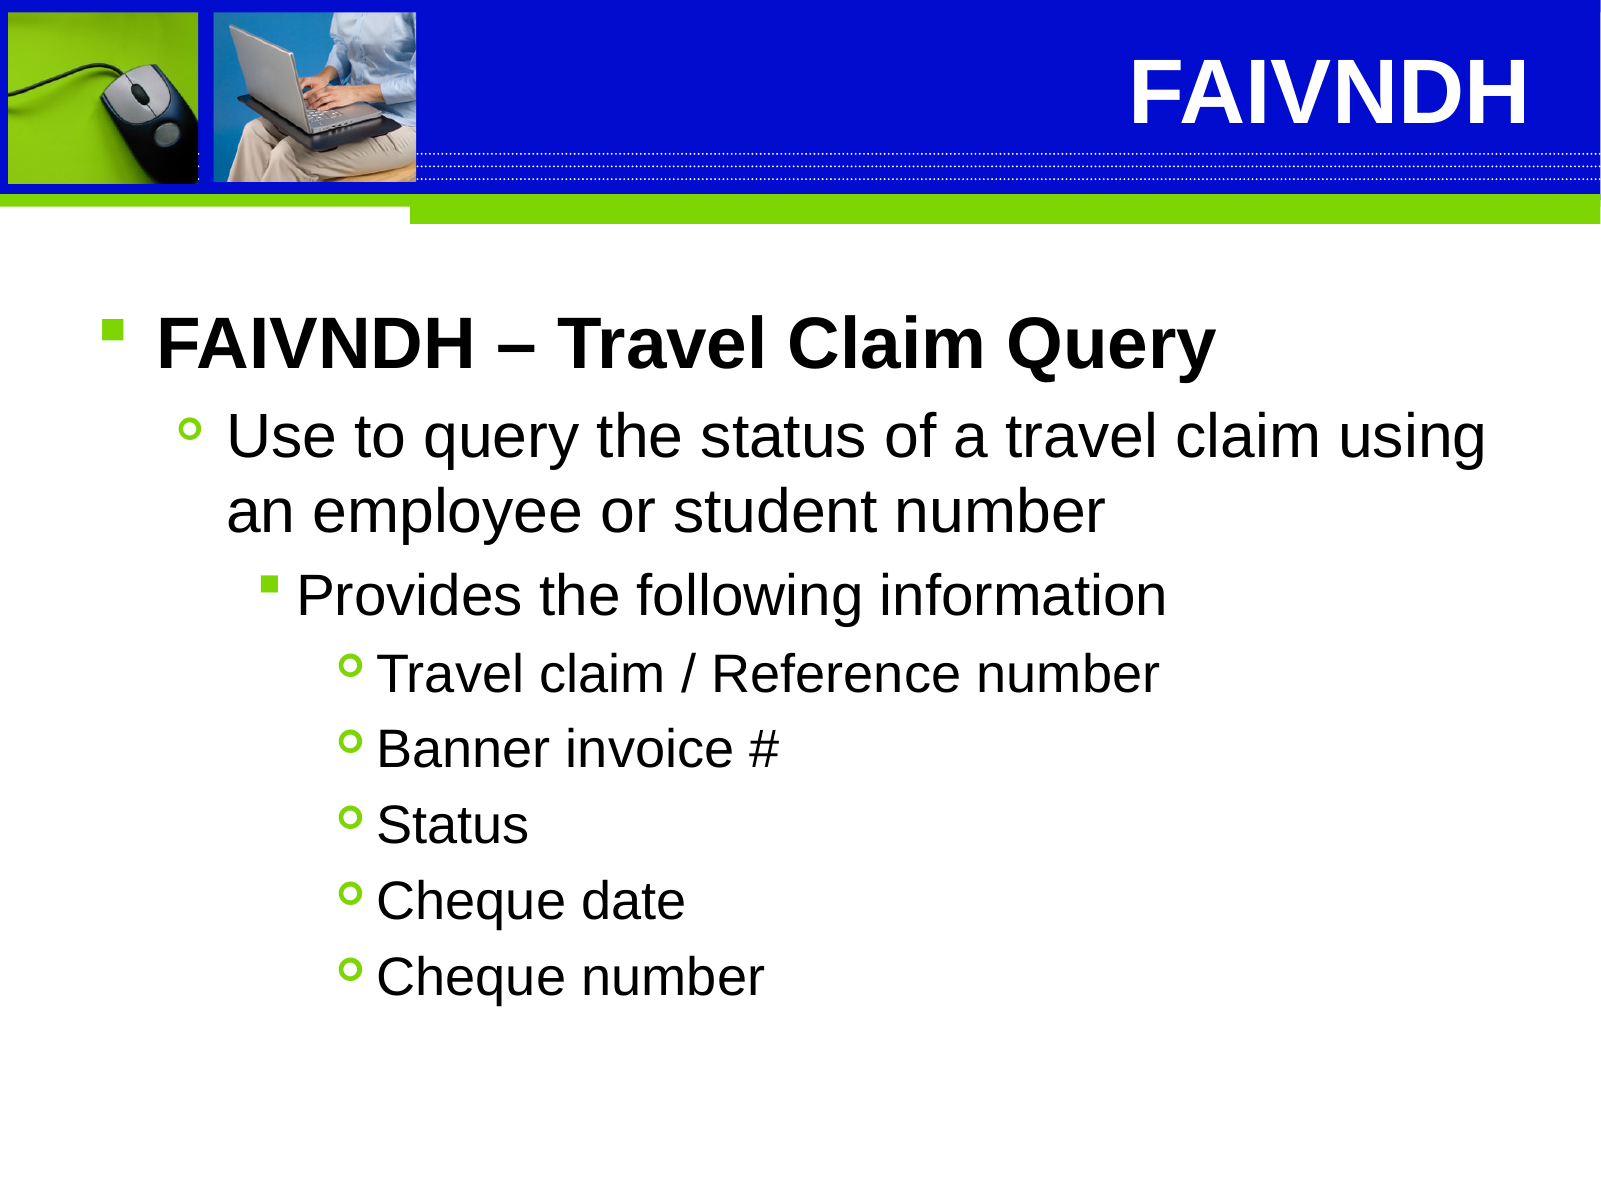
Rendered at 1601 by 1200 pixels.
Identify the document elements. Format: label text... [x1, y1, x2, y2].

list FAIVNDH – Travel Claim Query Use to query the status of a travel claim using an employee or student number Provides the following information Travel claim / Reference number Banner invoice # Status Cheque date Cheque number [79, 287, 1521, 1107]
picture [214, 13, 417, 182]
picture [8, 13, 199, 184]
title FAIVNDH [439, 39, 1548, 134]
